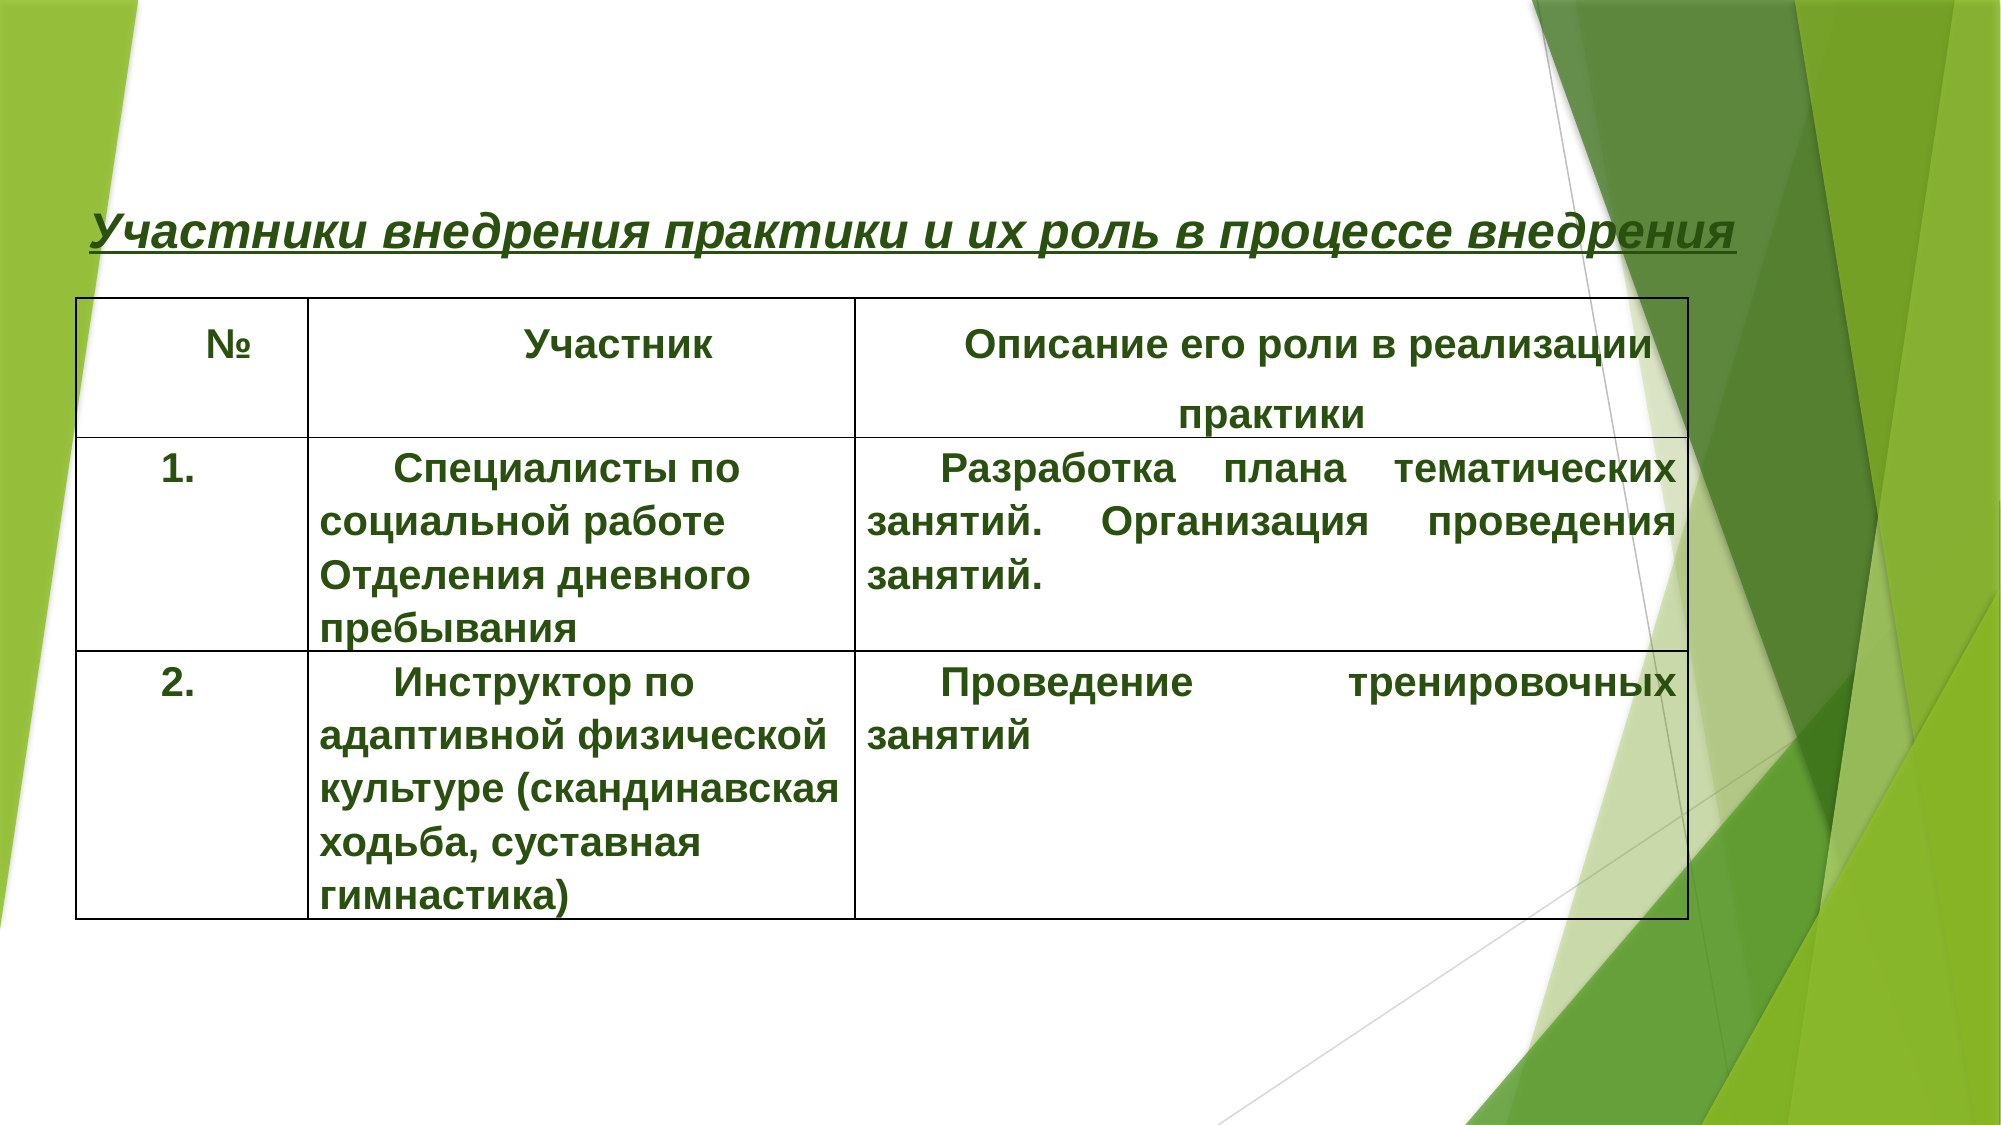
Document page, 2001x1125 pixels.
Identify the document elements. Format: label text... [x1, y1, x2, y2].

table_cell Разработка плана тематических занятий. Организация проведения занятий. [856, 438, 1687, 650]
table_header Описание его роли в реализации практики [856, 330, 1687, 437]
table_cell Проведение тренировочных занятий [856, 652, 1687, 918]
table_header Участник [309, 330, 854, 437]
title Участники внедрения практики и их роль в процессе внедрения [0, 127, 1978, 330]
table_cell 2. [77, 652, 307, 918]
table_cell Инструктор по адаптивной физической культуре (скандинавская ходьба, суставная гимнастика) [309, 652, 854, 918]
table_cell 1. [77, 438, 307, 650]
table_header № [77, 330, 307, 437]
table_cell Специалисты по социальной работе Отделения дневного пребывания [309, 438, 854, 650]
